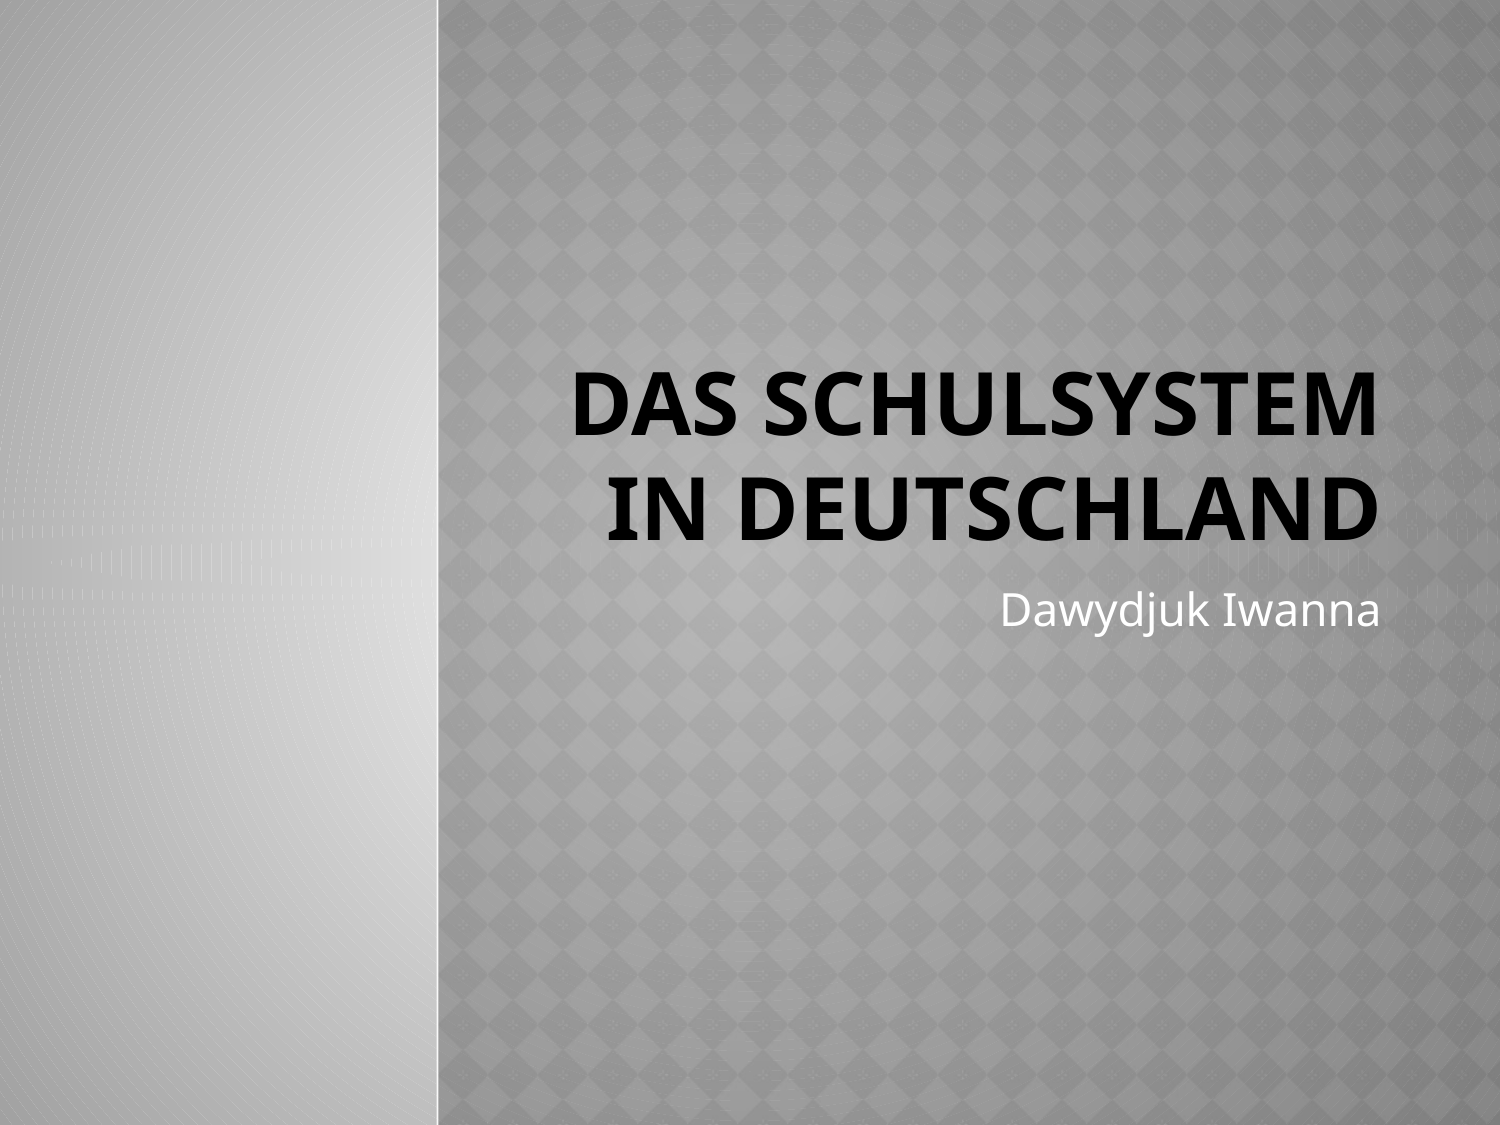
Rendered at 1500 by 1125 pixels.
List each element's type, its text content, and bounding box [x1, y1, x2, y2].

title Das schulsystem in deutschland [552, 87, 1390, 558]
subtitle Dawydjuk Iwanna [550, 580, 1390, 762]
